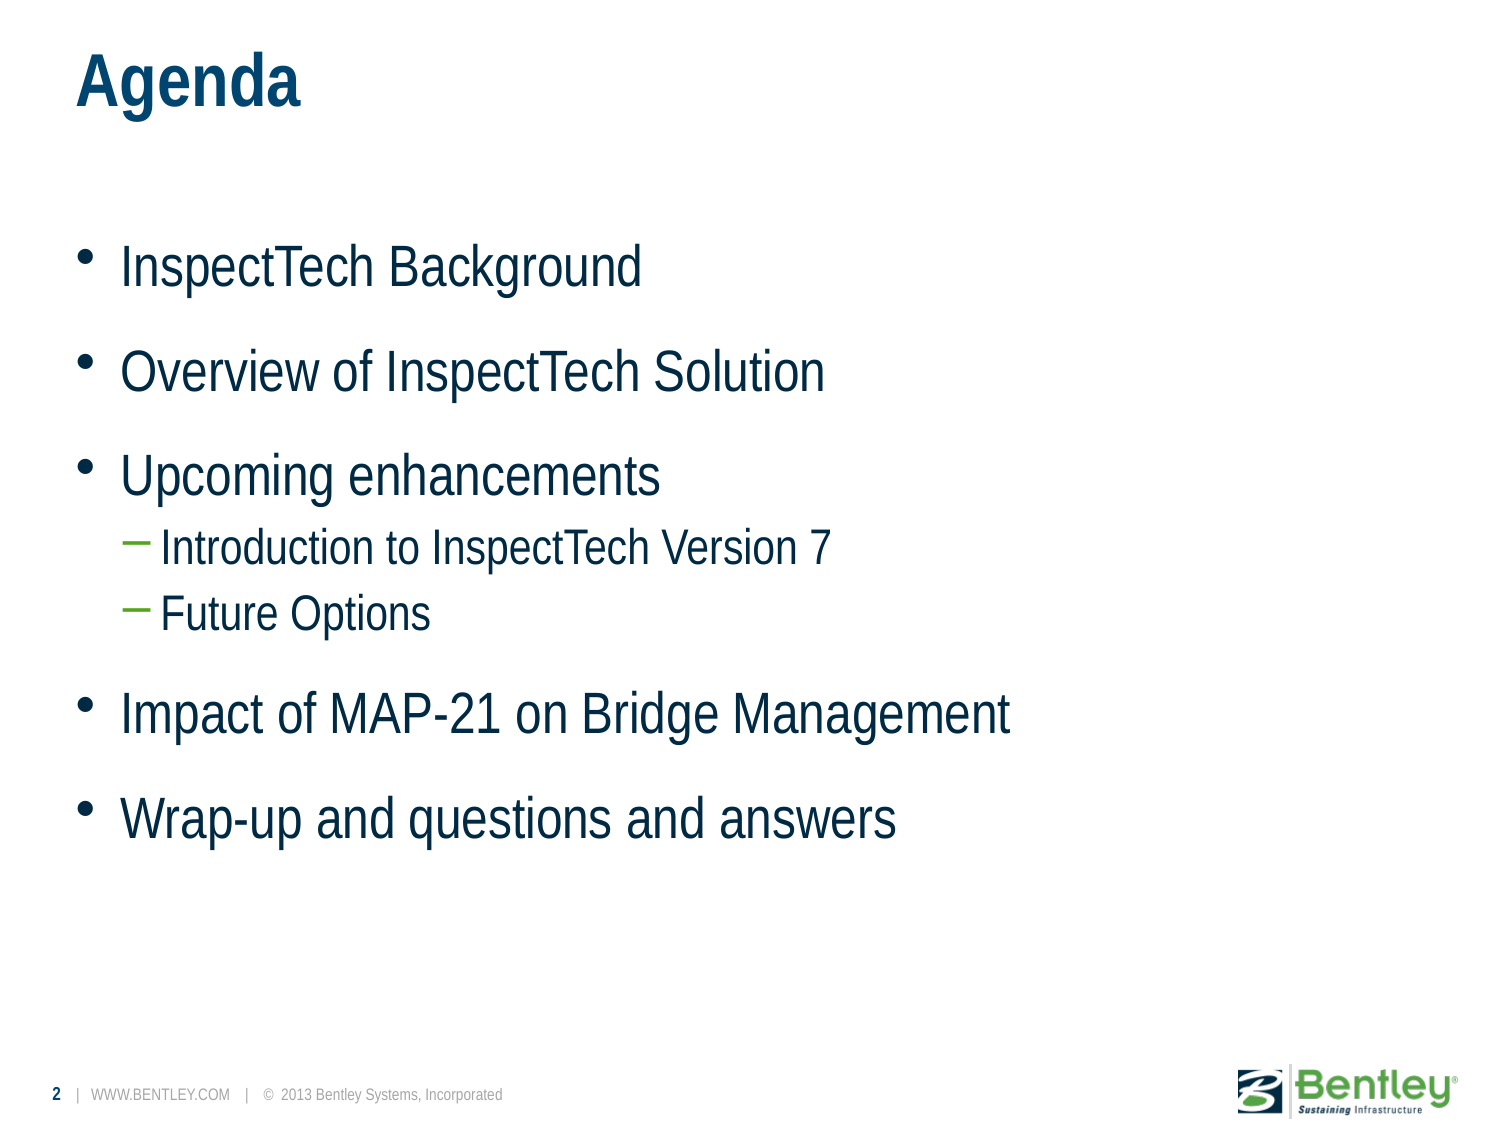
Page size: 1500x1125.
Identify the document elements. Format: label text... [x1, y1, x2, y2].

title Agenda [60, 19, 1437, 145]
list InspectTech Background Overview of InspectTech Solution Upcoming enhancements Introduction to InspectTech Version 7 Future Options Impact of MAP-21 on Bridge Management Wrap-up and questions and answers [60, 228, 1437, 977]
picture [1238, 1064, 1458, 1119]
